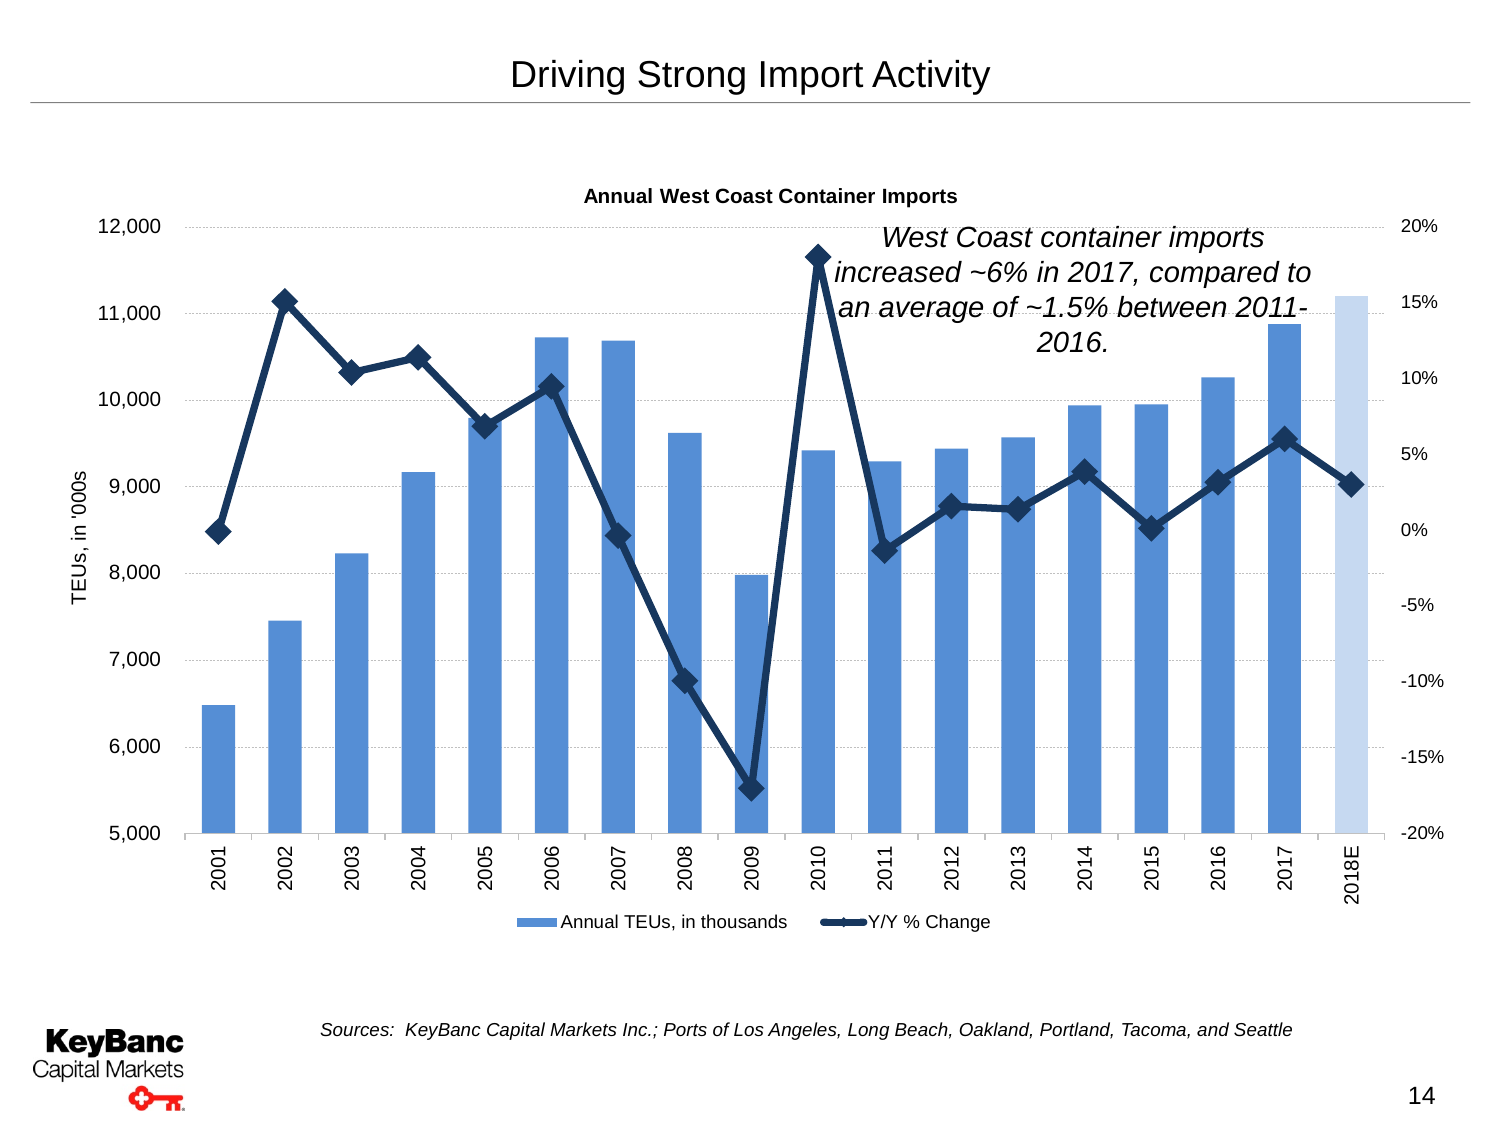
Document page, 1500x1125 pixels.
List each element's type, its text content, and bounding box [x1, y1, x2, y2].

picture [52, 173, 1448, 952]
picture [33, 1029, 185, 1111]
text_box Sources: KeyBanc Capital Markets Inc.; Ports of Los Angeles, Long Beach, Oakland, Portland, Tacoma, and Seattle [300, 1012, 1313, 1048]
text_box Driving Strong Import Activity [81, 42, 1420, 103]
